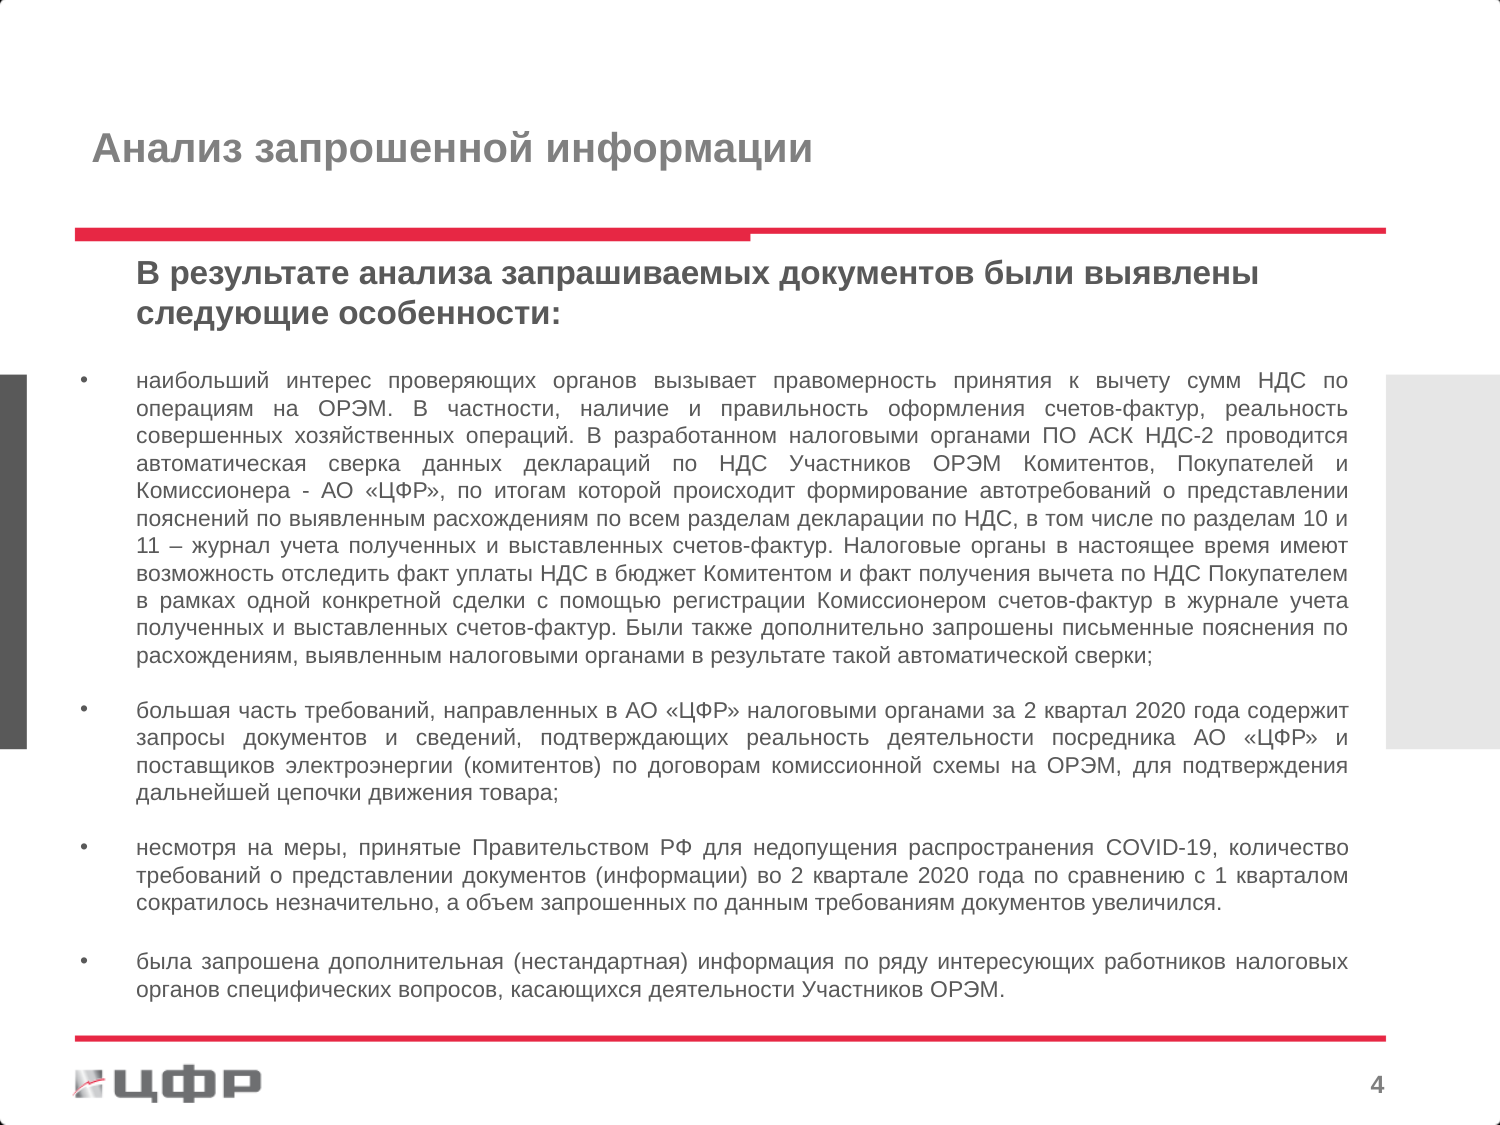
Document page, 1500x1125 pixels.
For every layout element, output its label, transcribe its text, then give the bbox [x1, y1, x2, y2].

list В результате анализа запрашиваемых документов были выявлены следующие особенности: наибольший интерес проверяющих органов вызывает правомерность принятия к вычету сумм НДС по операциям на ОРЭМ. В частности, наличие и правильность оформления счетов-фактур, реальность совершенных хозяйственных операций. В разработанном налоговыми органами ПО АСК НДС-2 проводится автоматическая сверка данных деклараций по НДС Участников ОРЭМ Комитентов, Покупателей и Комиссионера - АО «ЦФР», по итогам которой происходит формирование автотребований о представлении пояснений по выявленным расхождениям по всем разделам декларации по НДС, в том числе по разделам 10 и 11 – журнал учета полученных и выставленных счетов-фактур. Налоговые органы в настоящее время имеют возможность отследить факт уплаты НДС в бюджет Комитентом и факт получения вычета по НДС Покупателем в рамках одной конкретной сделки с помощью регистрации Комиссионером счетов-фактур в журнале учета полученных и выставленных счетов-фактур. Были также дополнительно запрошены письменные пояснения по расхождениям, выявленным налоговыми органами в результате такой автоматической сверки; большая часть требований, направленных в АО «ЦФР» налоговыми органами за 2 квартал 2020 года содержит запросы документов и сведений, подтверждающих реальность деятельности посредника АО «ЦФР» и поставщиков электроэнергии (комитентов) по договорам комиссионной схемы на ОРЭМ, для подтверждения дальнейшей цепочки движения товара; несмотря на меры, принятые Правительством РФ для недопущения распространения COVID-19, количество требований о представлении документов (информации) во 2 квартале 2020 года по сравнению с 1 кварталом сократилось незначительно, а объем запрошенных по данным требованиям документов увеличился. была запрошена дополнительная (нестандартная) информация по ряду интересующих работников налоговых органов специфических вопросов, касающихся деятельности Участников ОРЭМ. [64, 243, 1365, 1036]
text_box Анализ запрошенной информации [76, 113, 1388, 229]
picture [0, 0, 1500, 1125]
slide_number 3 [1234, 1058, 1400, 1110]
